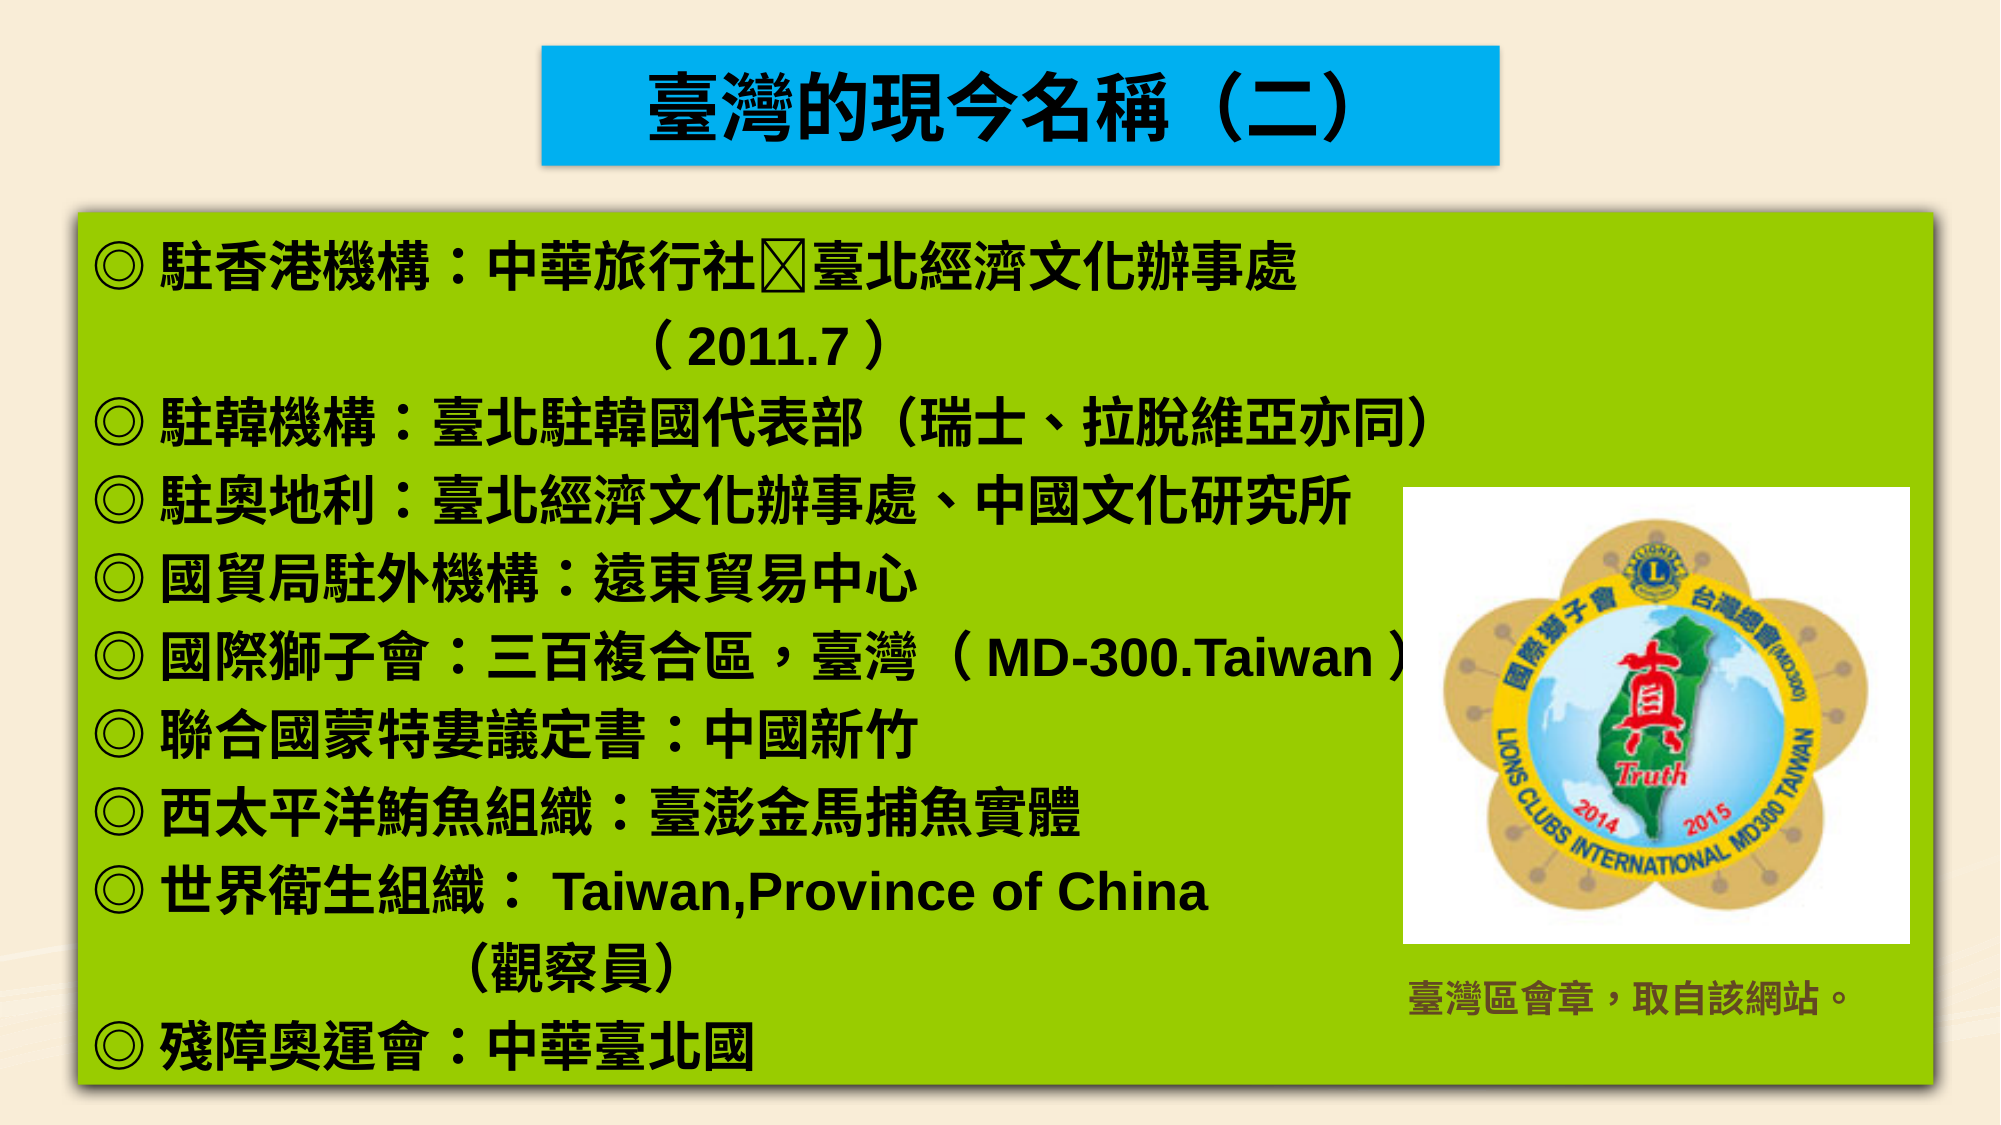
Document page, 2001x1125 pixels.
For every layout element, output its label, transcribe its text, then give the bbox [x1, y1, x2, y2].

text_box ◎駐香港機構：中華旅行社臺北經濟文化辦事處 （2011.7） ◎駐韓機構：臺北駐韓國代表部（瑞士、拉脫維亞亦同） ◎駐奧地利：臺北經濟文化辦事處、中國文化研究所 ◎國貿局駐外機構：遠東貿易中心 ◎國際獅子會：三百複合區，臺灣（MD-300.Taiwan） ◎聯合國蒙特婁議定書：中國新竹 ◎西太平洋鮪魚組織：臺澎金馬捕魚實體 ◎世界衛生組織：Taiwan,Province of China （觀察員） ◎殘障奧運會：中華臺北國 [77, 212, 1934, 1085]
text_box 臺灣的現今名稱（二） [541, 45, 1500, 166]
text_box 臺灣區會章，取自該網站。 [1393, 967, 1907, 1028]
picture [1403, 487, 1910, 944]
